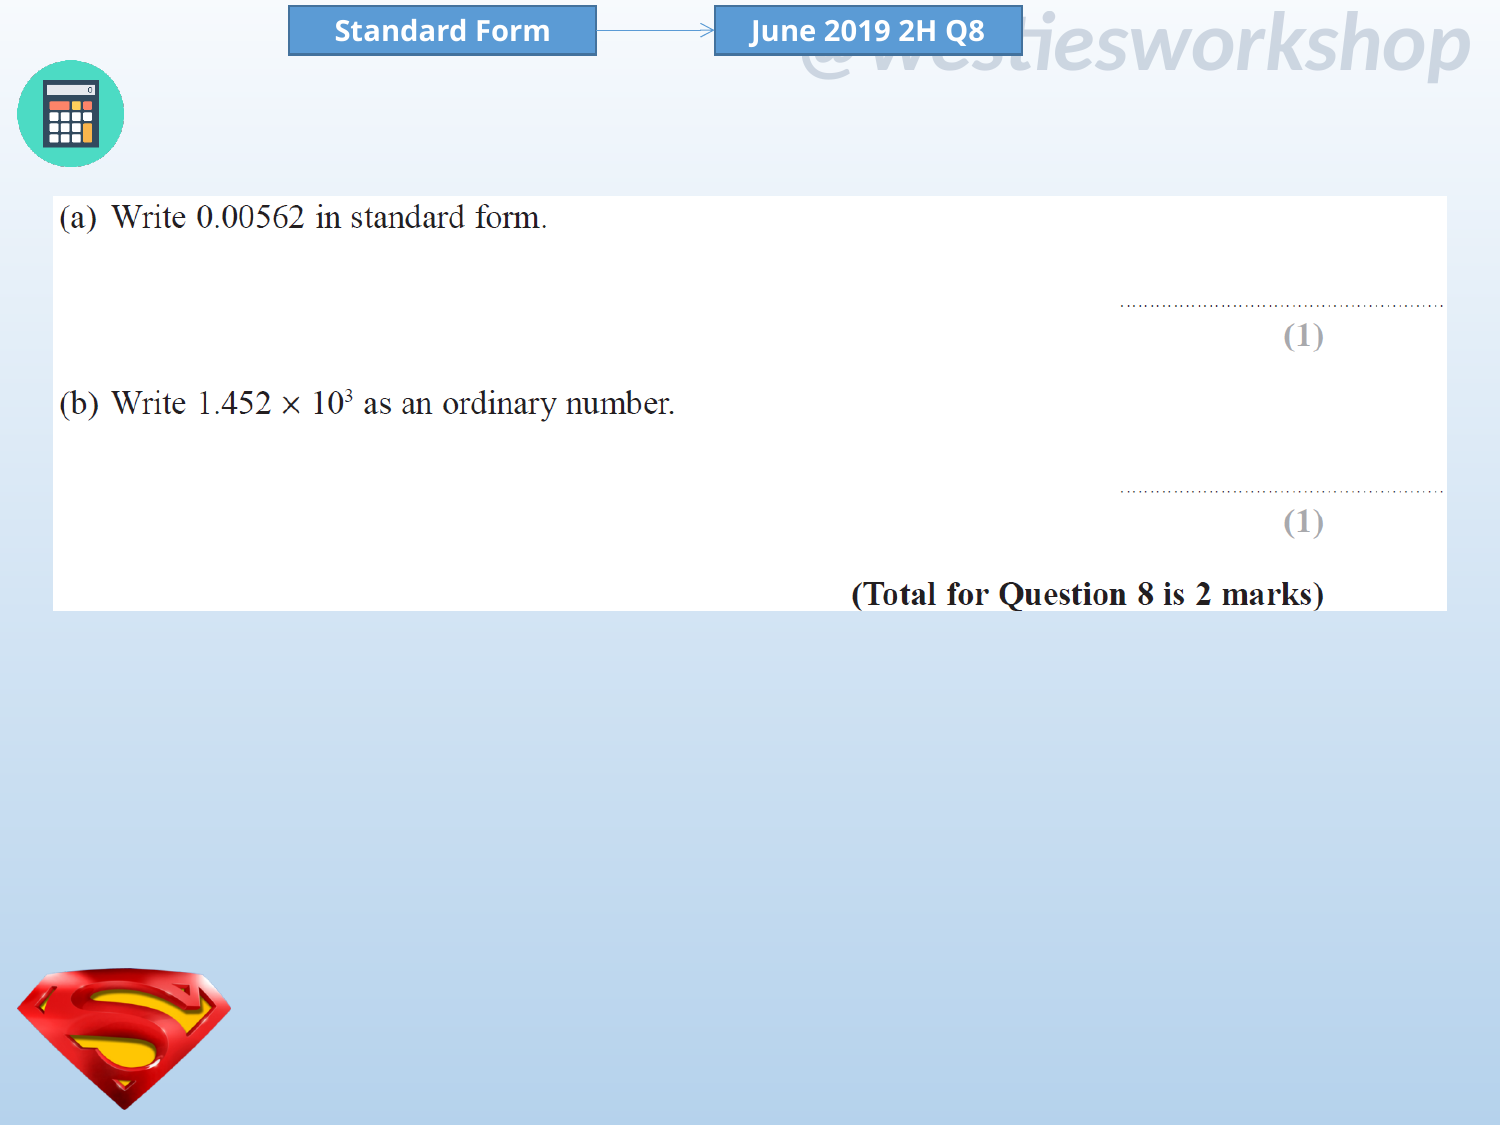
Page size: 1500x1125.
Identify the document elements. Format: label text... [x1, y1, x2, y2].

text_box June 2019 2H Q8 [714, 5, 1023, 56]
picture [53, 196, 1447, 611]
text_box Standard Form [288, 5, 597, 56]
picture [17, 60, 124, 167]
picture [17, 968, 231, 1110]
